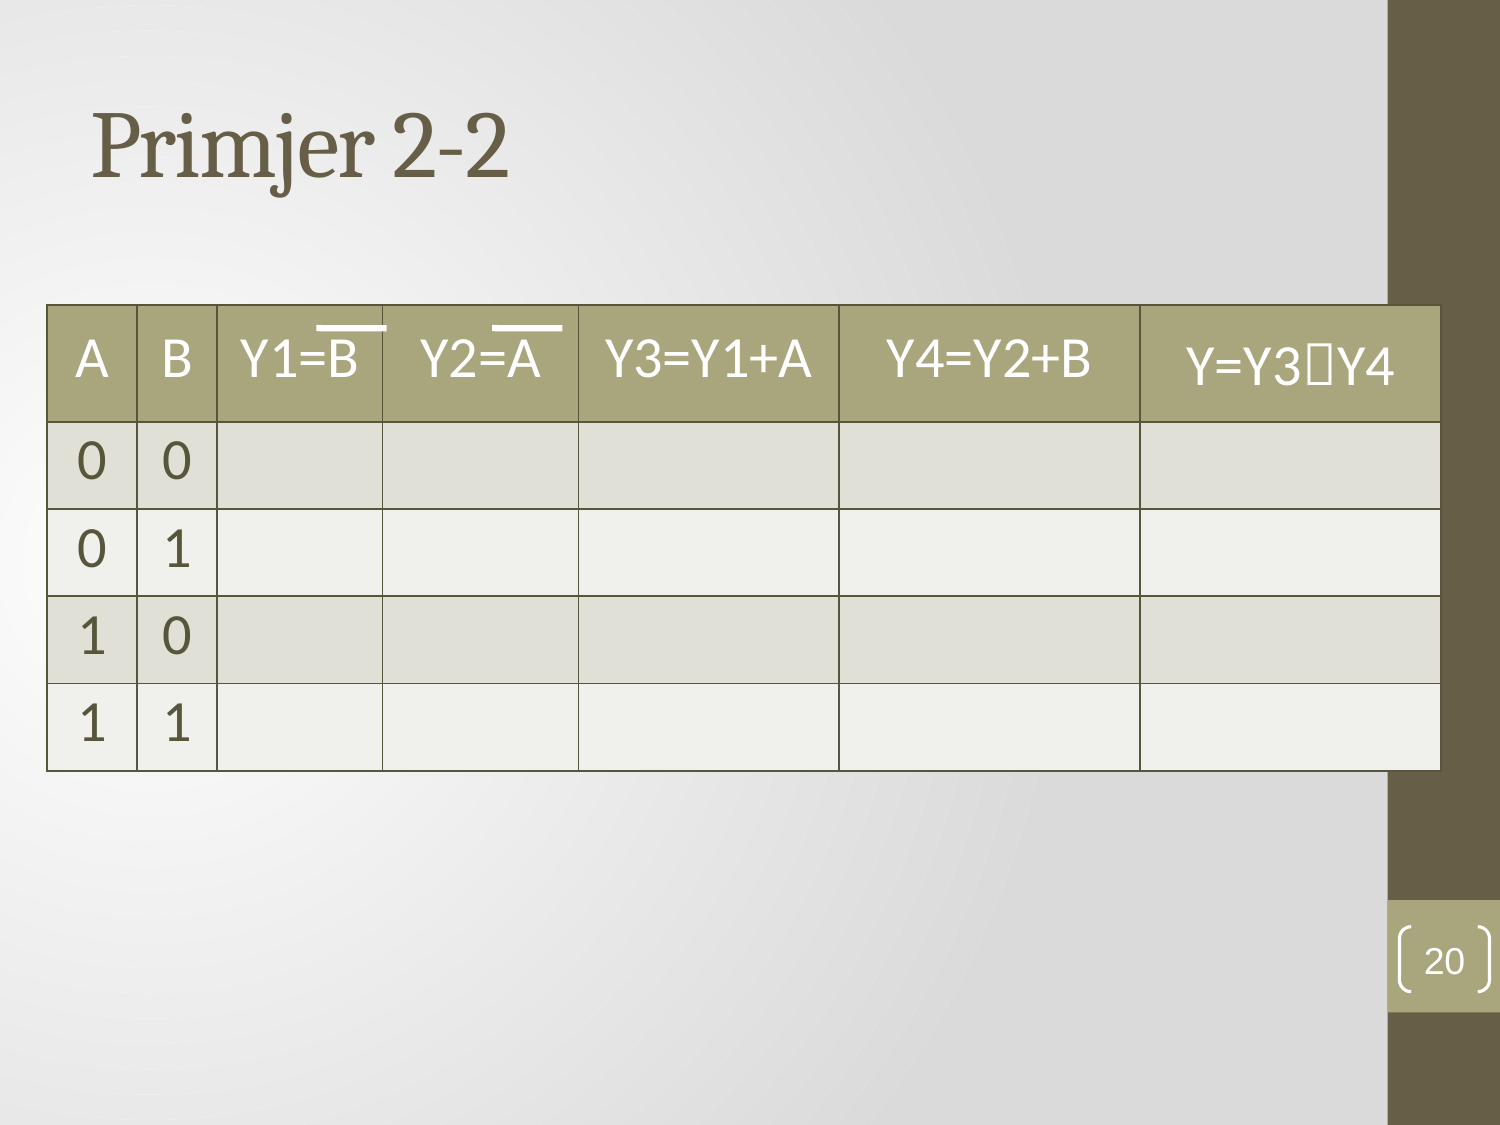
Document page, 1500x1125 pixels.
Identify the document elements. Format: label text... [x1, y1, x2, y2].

table_cell 0 [138, 597, 216, 683]
table_cell 0 [48, 423, 136, 508]
table_cell 1 [138, 510, 216, 595]
table_cell [579, 684, 838, 770]
table_header Y=Y3Y4 [1141, 306, 1440, 421]
table_header Y3=Y1+A [579, 306, 838, 421]
table_header A [48, 306, 136, 421]
table_cell [218, 510, 382, 595]
table_cell [218, 597, 382, 683]
table_cell 1 [138, 684, 216, 770]
title Primjer 2-2 [75, 45, 1325, 233]
table_cell [579, 510, 838, 595]
table_cell [383, 597, 578, 683]
table_cell 1 [48, 597, 136, 683]
table_cell 1 [48, 684, 136, 770]
table_cell 0 [138, 423, 216, 508]
table_cell [840, 510, 1139, 595]
table_header B [138, 306, 216, 421]
slide_number 20 [1397, 925, 1492, 994]
table_cell [1141, 510, 1440, 595]
table_cell [383, 684, 578, 770]
table_cell 0 [498, 323, 567, 332]
table_cell 0 [48, 510, 136, 595]
table_cell [383, 423, 578, 508]
table_header Y2=A [383, 306, 578, 421]
table_cell [218, 423, 382, 508]
table_header Y4=Y2+B [840, 306, 1139, 421]
table_cell [579, 423, 838, 508]
table_cell [218, 684, 382, 770]
table_cell [840, 597, 1139, 683]
table_cell 0 [383, 323, 391, 332]
table_cell [1141, 597, 1440, 683]
table_cell [1141, 684, 1440, 770]
table_header Y1=B [218, 306, 382, 421]
table_cell [579, 597, 838, 683]
table_cell [383, 510, 578, 595]
table_cell [1141, 423, 1440, 508]
table_cell [840, 684, 1139, 770]
table_cell [840, 423, 1139, 508]
